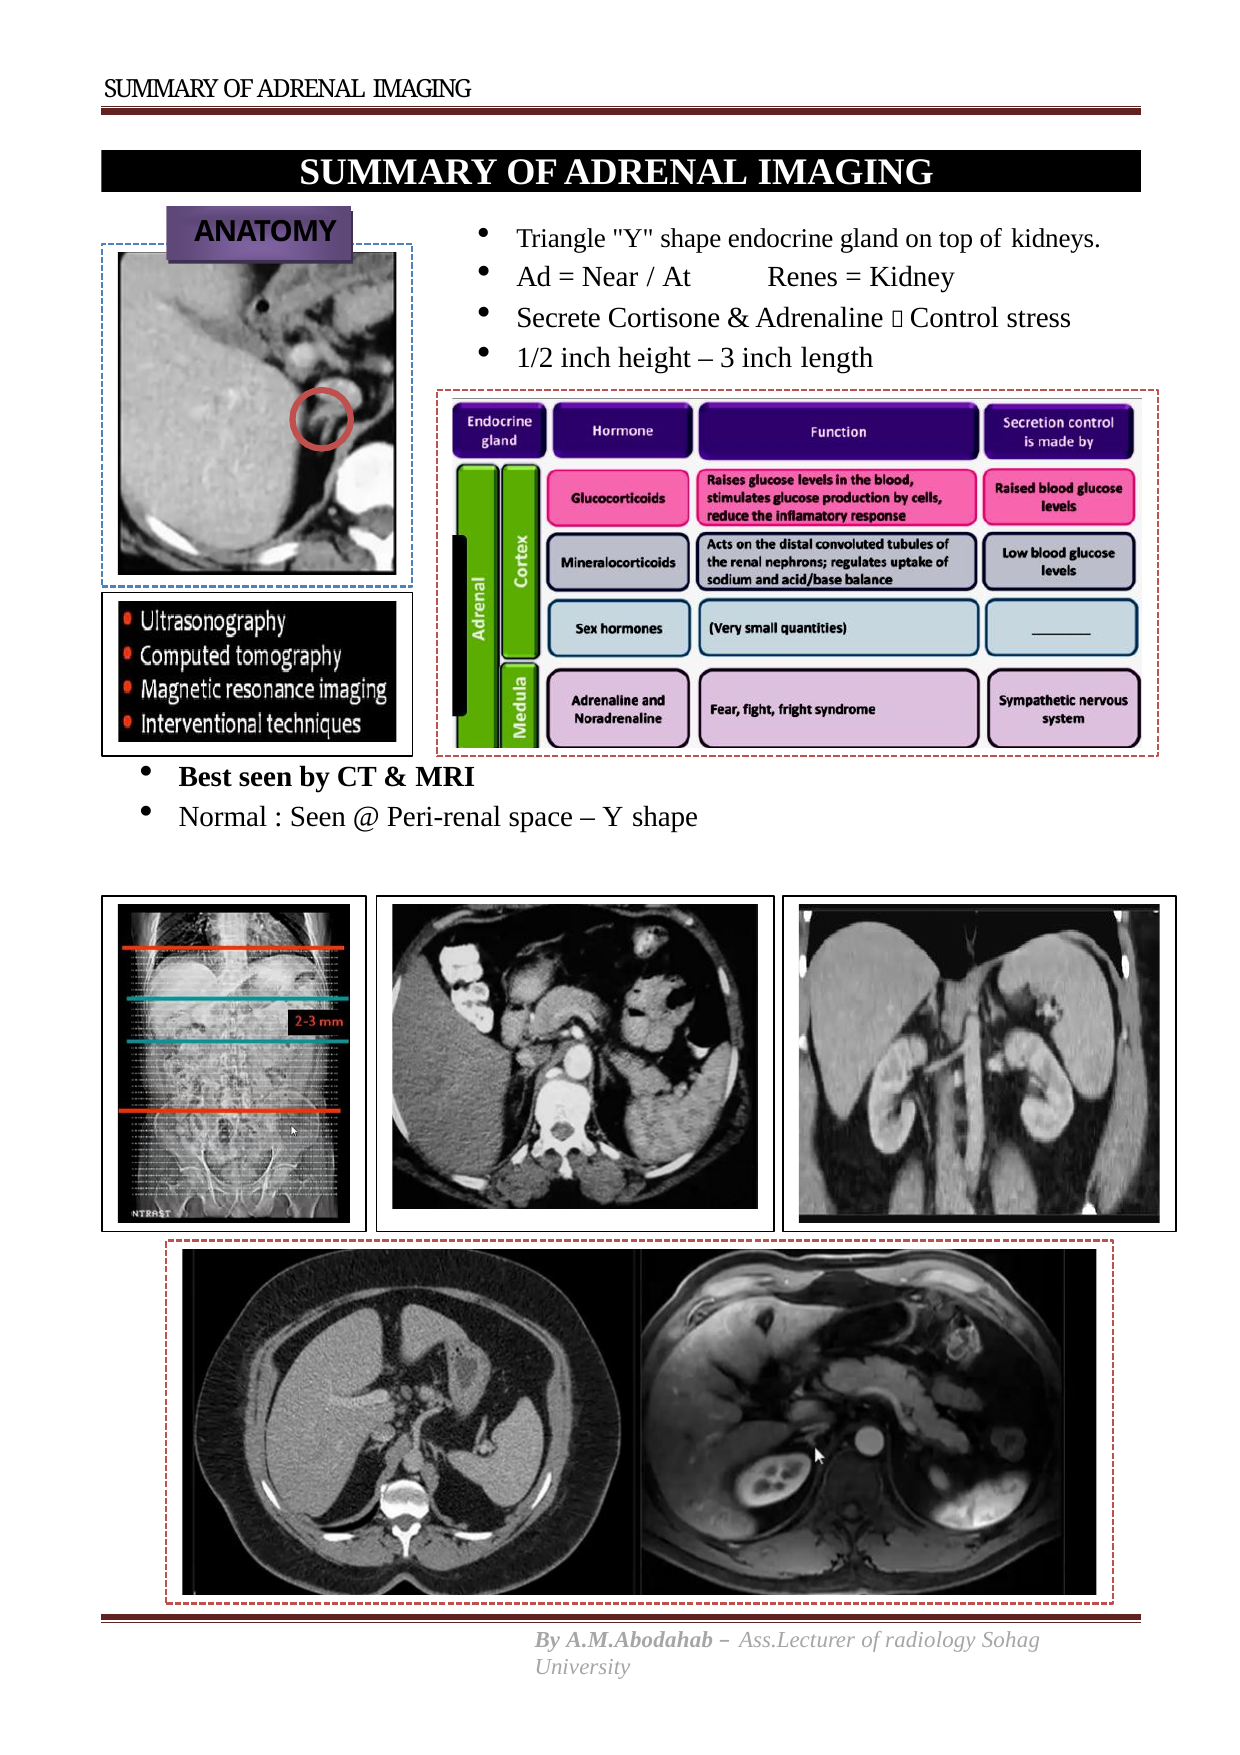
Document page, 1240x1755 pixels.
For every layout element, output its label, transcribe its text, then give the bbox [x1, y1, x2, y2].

text_box [117, 252, 397, 575]
text_box SUMMARY OF ADRENAL IMAGING [101, 70, 475, 103]
text_box [168, 248, 353, 264]
text_box [101, 244, 413, 587]
text_box [166, 1240, 1113, 1604]
text_box [182, 1249, 1097, 1595]
text_box Best seen by CT & MRI Normal : Seen @ Peri-renal space – Y shape [138, 750, 709, 833]
text_box [783, 896, 1177, 1232]
text_box SUMMARY OF ADRENAL IMAGING [101, 150, 1141, 192]
footer By A.M.Abodahab – Ass.Lecturer of radiology Sohag University [532, 1623, 1141, 1755]
text_box [117, 904, 350, 1223]
text_box ANATOMY [168, 210, 353, 248]
text_box [292, 390, 351, 449]
text_box [392, 904, 758, 1209]
text_box [118, 601, 397, 742]
text_box [376, 896, 774, 1232]
text_box [166, 206, 351, 260]
text_box [436, 390, 1159, 757]
text_box [101, 592, 413, 757]
text_box Triangle "Y" shape endocrine gland on top of kidneys. [476, 217, 1109, 253]
text_box [452, 398, 1142, 748]
text_box Ad = Near / At Renes = Kidney Secrete Cortisone & Adrenaline  Control stress 1/2 inch height – 3 inch length [476, 249, 1090, 374]
text_box [101, 896, 366, 1232]
text_box [798, 904, 1160, 1223]
